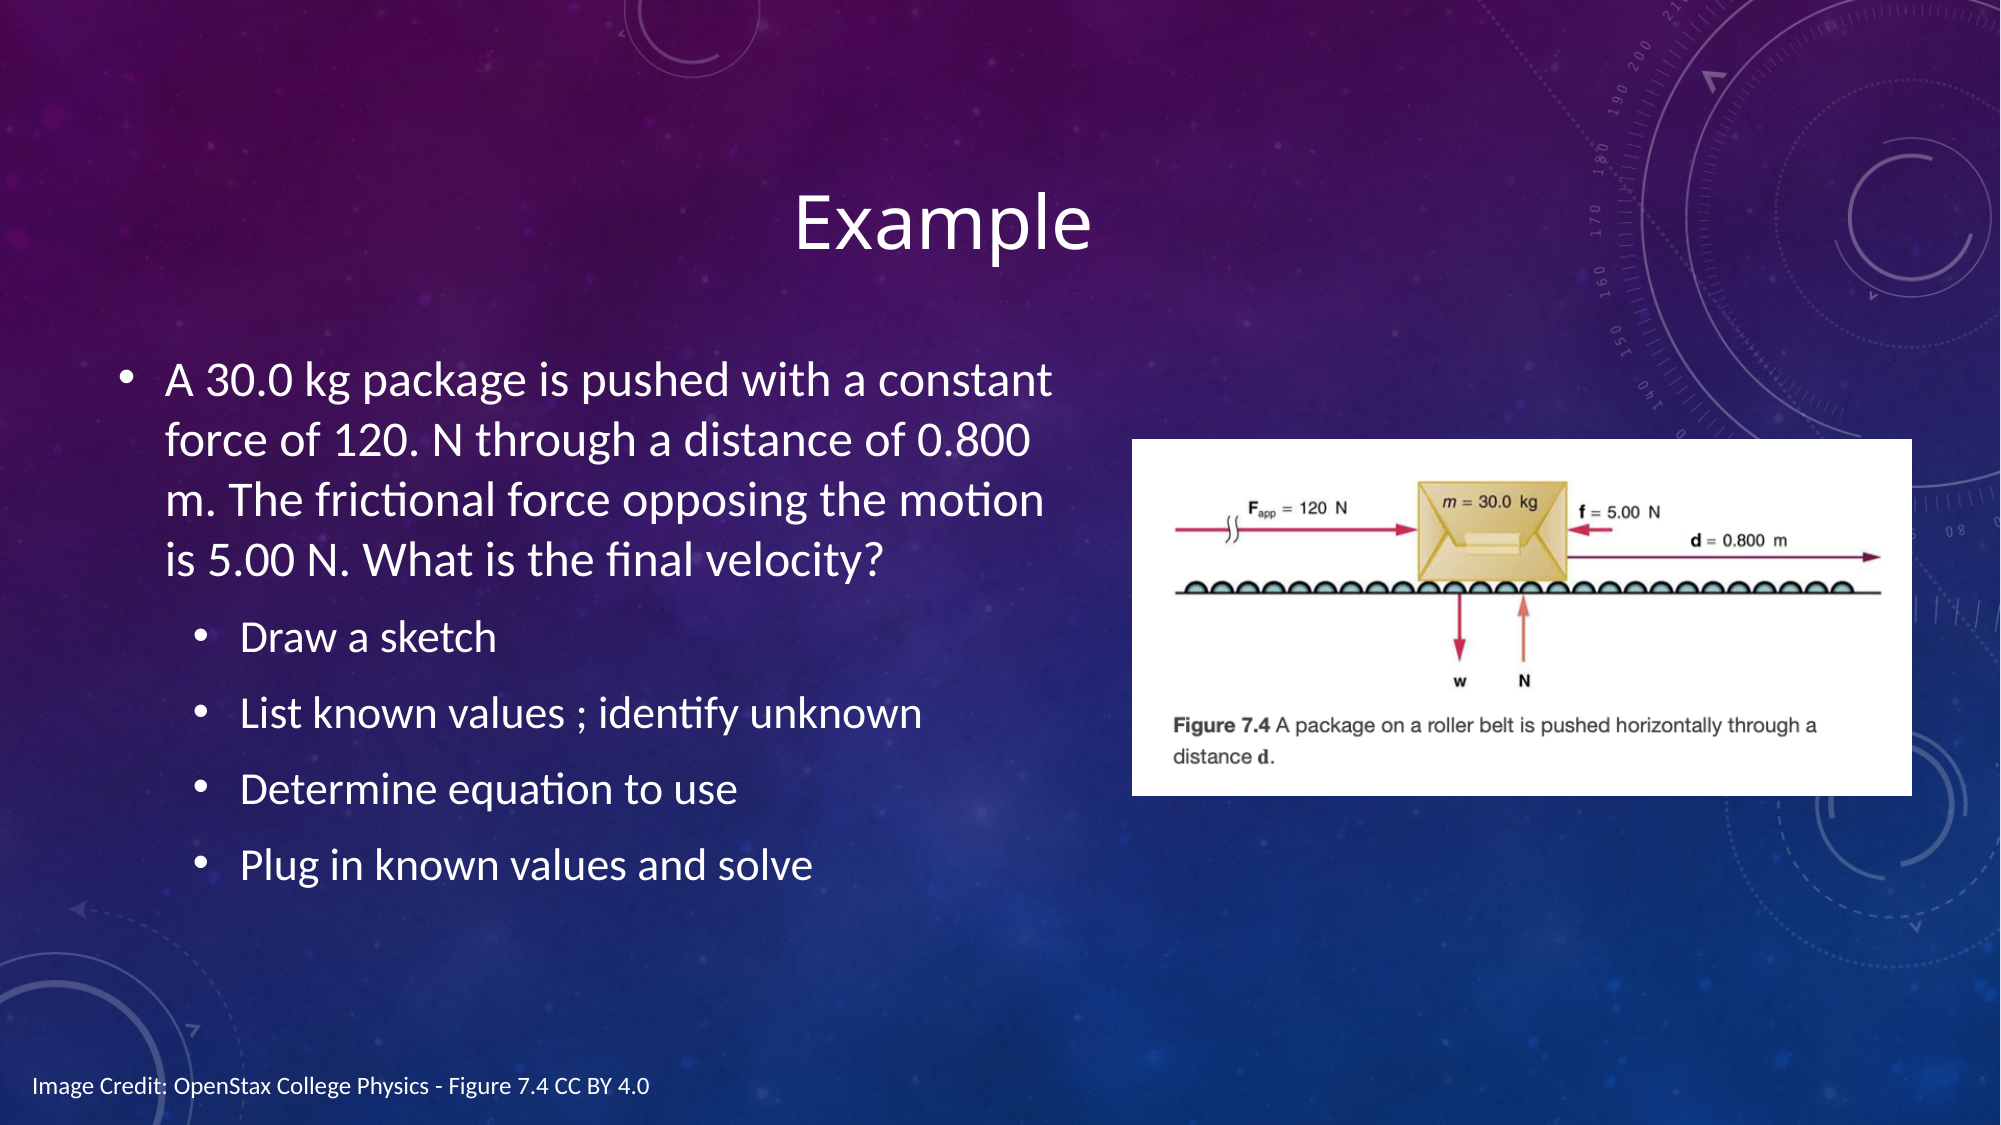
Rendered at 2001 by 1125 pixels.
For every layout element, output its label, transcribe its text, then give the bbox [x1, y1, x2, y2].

title Example [111, 99, 1775, 340]
picture [0, 0, 2001, 1125]
list A 30.0 kg package is pushed with a constant force of 120. N through a distance of 0.800 m. The frictional force opposing the motion is 5.00 N. What is the final velocity? Draw a sketch List known values ; identify unknown Determine equation to use Plug in known values and solve [109, 305, 1082, 930]
text_box Image Credit: OpenStax College Physics - Figure 7.4 CC BY 4.0 [24, 1062, 1863, 1107]
